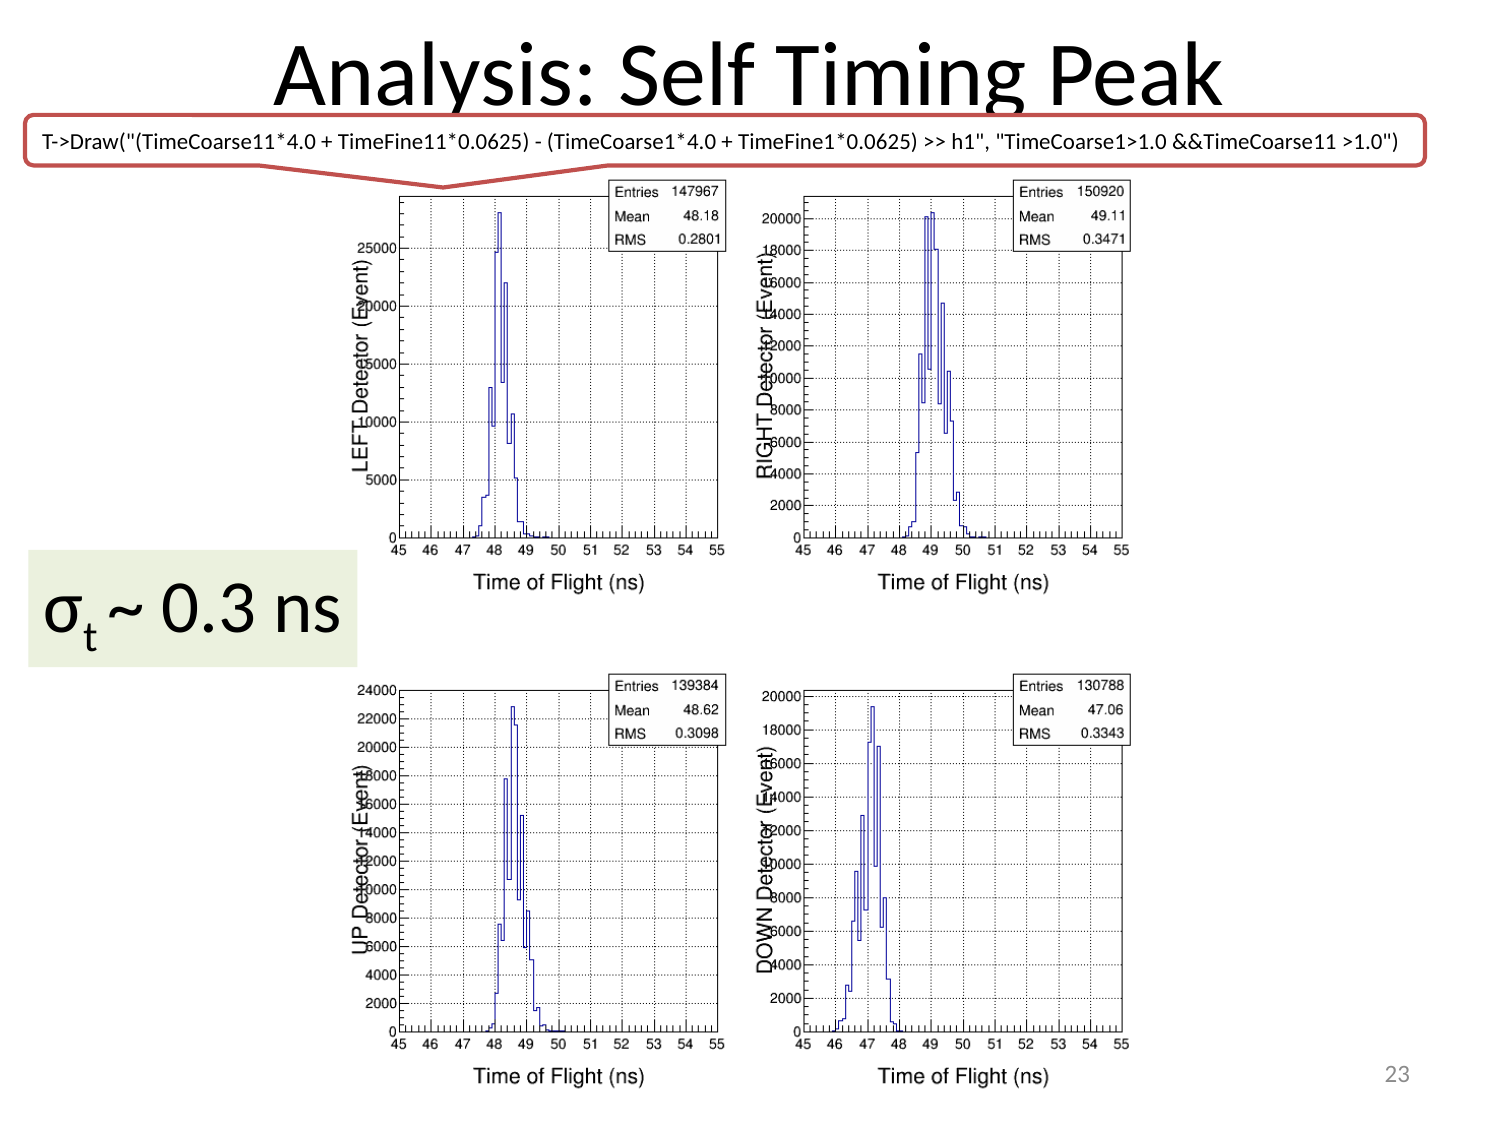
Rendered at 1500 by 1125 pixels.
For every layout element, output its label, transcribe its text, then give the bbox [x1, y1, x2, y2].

text_box σt ~ 0.3 ns [28, 549, 332, 668]
title Analysis: Self Timing Peak [75, 0, 1425, 116]
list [337, 138, 1147, 1125]
slide_number 23 [1151, 1042, 1425, 1103]
text_box T->Draw("(TimeCoarse11*4.0 + TimeFine11*0.0625) - (TimeCoarse1*4.0 + TimeFine1*0.0625) >> h1", "TimeCoarse1>1.0 &&TimeCoarse11 >1.0") [22, 112, 1428, 177]
